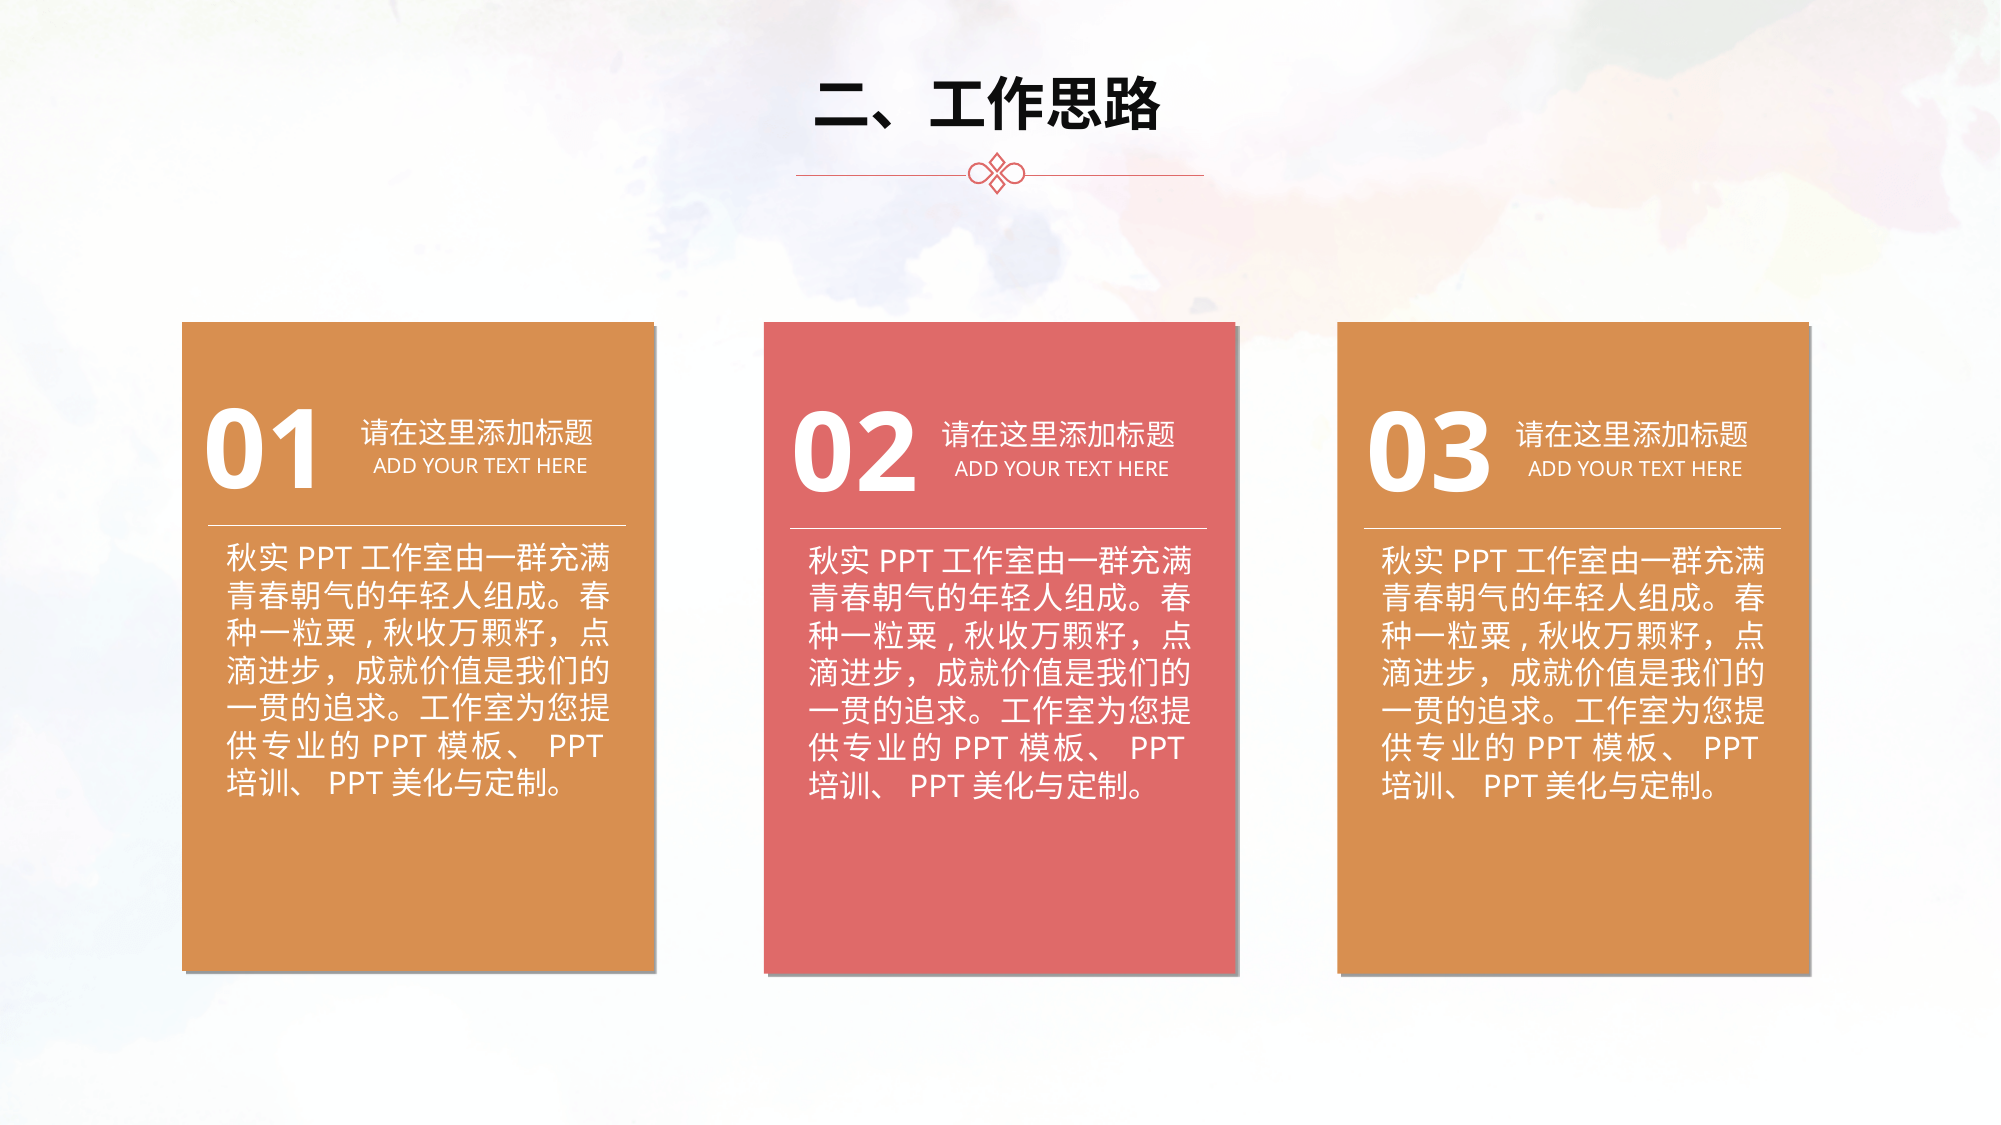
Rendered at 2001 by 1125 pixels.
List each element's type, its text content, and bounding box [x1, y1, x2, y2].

picture [0, 0, 2001, 1125]
text_box ADD YOUR TEXT HERE [940, 448, 1185, 488]
text_box 02 [777, 373, 934, 521]
text_box 秋实PPT工作室由一群充满青春朝气的年轻人组成。春种一粒粟,秋收万颗籽，点滴进步，成就价值是我们的一贯的追求。工作室为您提供专业的PPT模板、PPT培训、PPT美化与定制。 [212, 531, 626, 808]
text_box 二、工作思路 [797, 59, 1182, 145]
text_box ADD YOUR TEXT HERE [1513, 448, 1758, 488]
text_box 01 [188, 371, 345, 519]
text_box [182, 322, 654, 971]
text_box 秋实PPT工作室由一群充满青春朝气的年轻人组成。春种一粒粟,秋收万颗籽，点滴进步，成就价值是我们的一贯的追求。工作室为您提供专业的PPT模板、PPT培训、PPT美化与定制。 [1366, 534, 1781, 811]
text_box [1337, 322, 1809, 974]
text_box 秋实PPT工作室由一群充满青春朝气的年轻人组成。春种一粒粟,秋收万颗籽，点滴进步，成就价值是我们的一贯的追求。工作室为您提供专业的PPT模板、PPT培训、PPT美化与定制。 [793, 534, 1208, 811]
text_box 请在这里添加标题 [926, 409, 1191, 459]
text_box [763, 322, 1236, 974]
text_box 请在这里添加标题 [1500, 409, 1765, 459]
text_box 请在这里添加标题 [345, 406, 609, 457]
text_box ADD YOUR TEXT HERE [358, 445, 603, 486]
text_box 03 [1352, 373, 1509, 521]
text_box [796, 153, 1204, 194]
